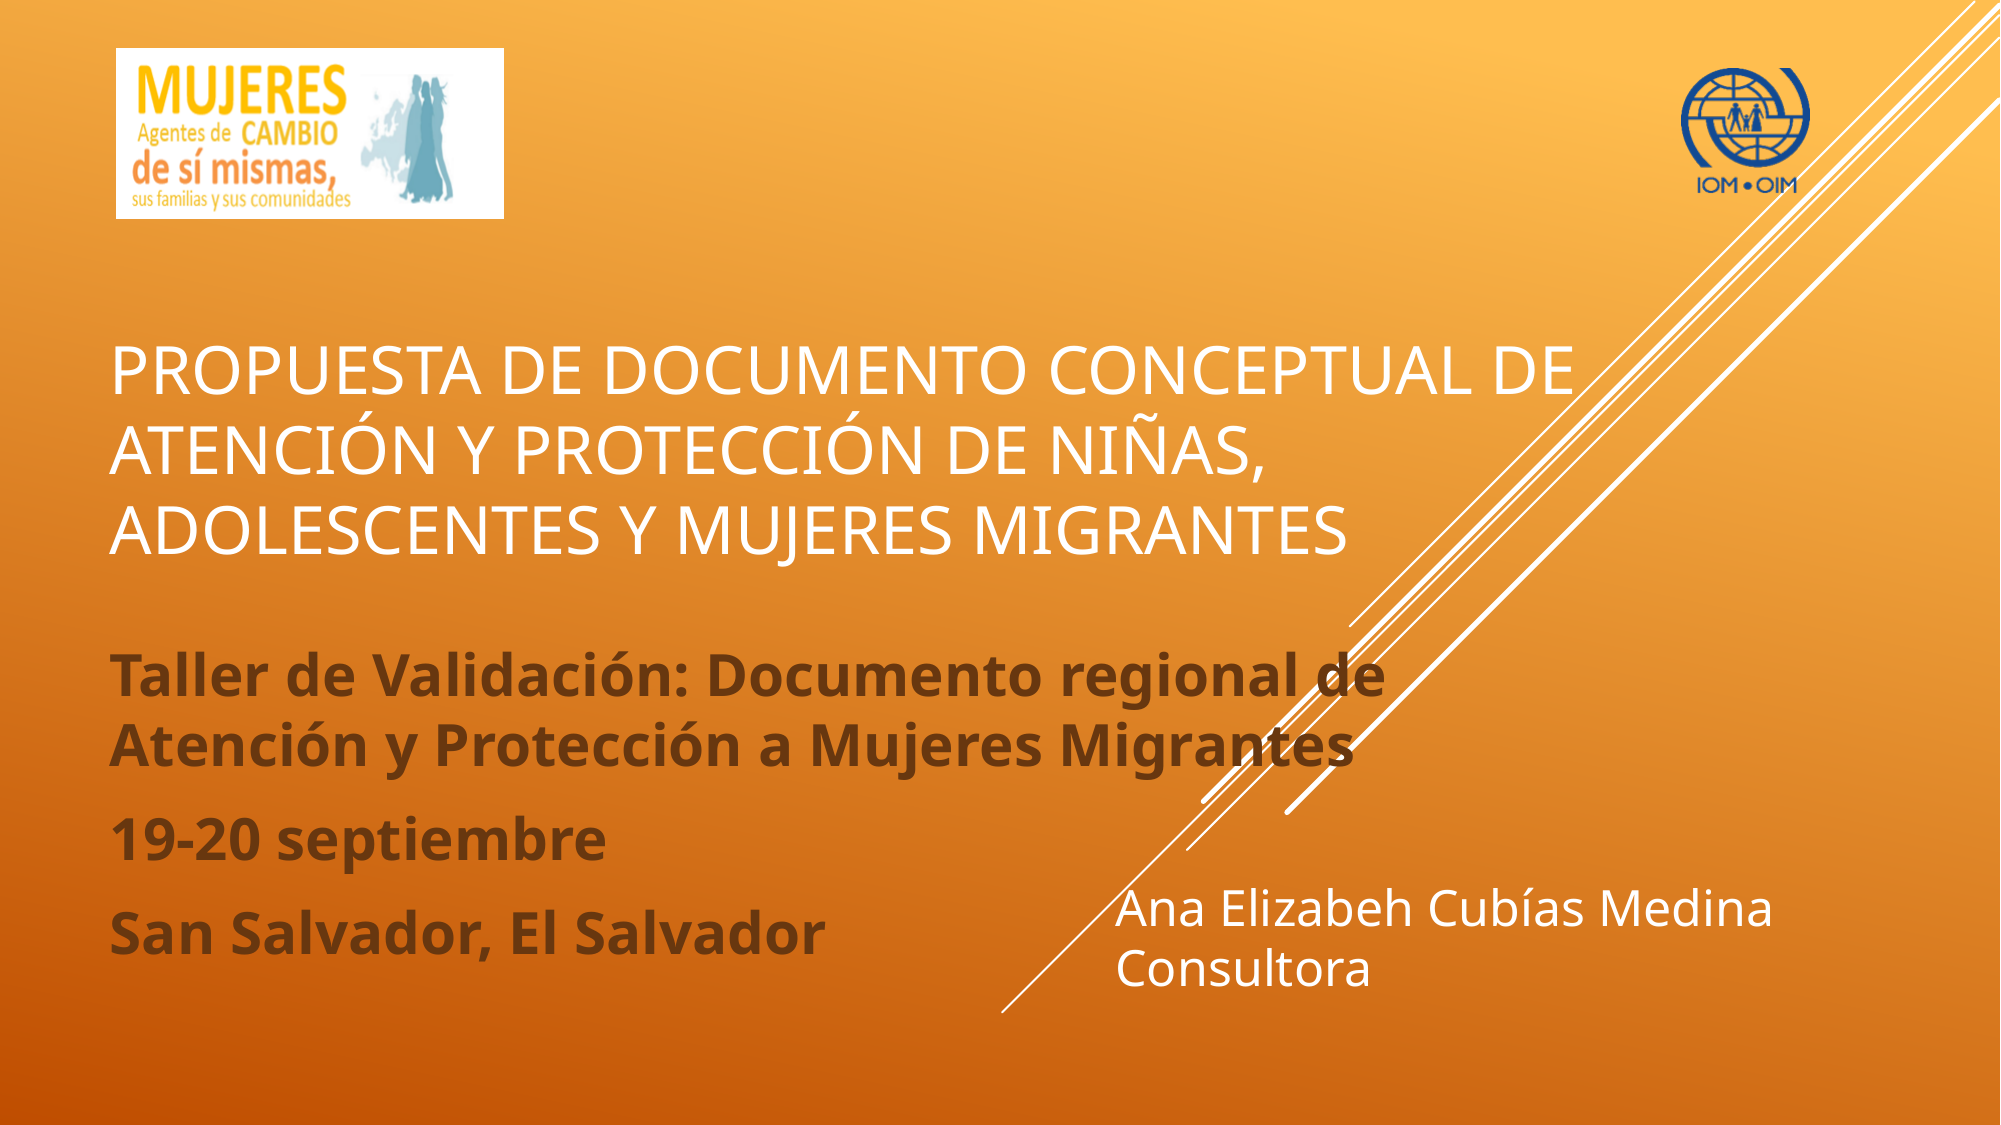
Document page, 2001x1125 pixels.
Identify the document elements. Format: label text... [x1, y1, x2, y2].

picture [1681, 68, 1810, 199]
title PROPUESTA DE DOCUMENTO CONCEPTUAL DE ATENCIÓN Y PROTECCIóN DE NIÑAS, ADOLESCENTES Y MUJERES MIGRANTES [94, 277, 1792, 575]
picture [115, 48, 504, 219]
text_box Ana Elizabeh Cubías Medina Consultora [1100, 869, 1945, 1049]
subtitle Taller de Validación: Documento regional de Atención y Protección a Mujeres Migrantes 19-20 septiembre San Salvador, El Salvador [94, 630, 1452, 1035]
